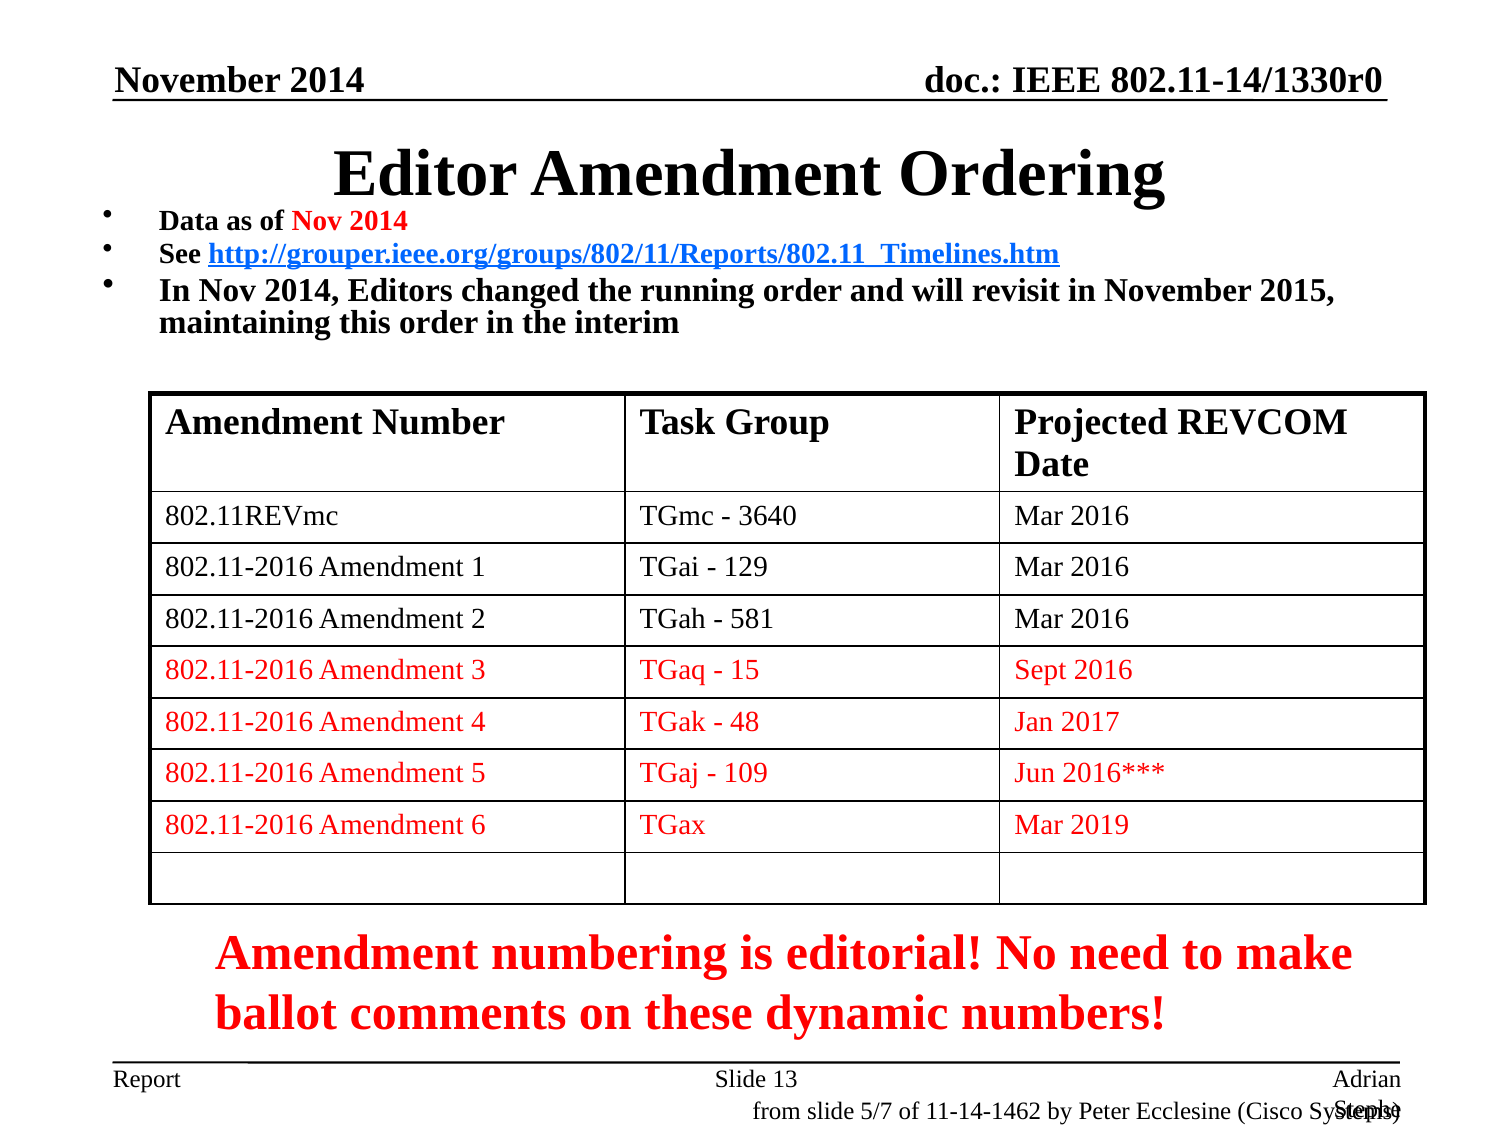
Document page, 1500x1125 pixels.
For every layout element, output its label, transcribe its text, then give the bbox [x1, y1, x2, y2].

slide_number Slide 13 [714, 1061, 798, 1087]
text_box from slide 5/7 of 11-14-1462 by Peter Ecclesine (Cisco Systems) [343, 1087, 1417, 1125]
table_header Task Group [626, 396, 999, 491]
table_cell Mar 2016 [1000, 596, 1423, 645]
table_cell Jun 2016*** [1000, 750, 1423, 800]
table_cell 802.11-2016 Amendment 1 [152, 544, 624, 594]
table_cell Mar 2019 [1000, 802, 1423, 852]
table_cell TGah - 581 [626, 596, 999, 645]
table_cell TGaj - 109 [626, 750, 999, 800]
table_cell 802.11-2016 Amendment 2 [152, 596, 624, 645]
table_cell [152, 853, 624, 903]
table_cell TGmc - 3640 [626, 492, 999, 542]
table_cell Mar 2016 [1000, 492, 1423, 542]
table_cell Sept 2016 [1000, 647, 1423, 697]
text_box Data as of Nov 2014 See http://grouper.ieee.org/groups/802/11/Reports/802.11_Timelines.htm In Nov 2014, Editors changed the running order and will revisit in November 2015, maintaining this order in the interim [87, 200, 1388, 388]
table_cell [626, 853, 999, 903]
table_cell TGai - 129 [626, 544, 999, 594]
table_cell 802.11-2016 Amendment 4 [152, 699, 624, 748]
table_cell 802.11REVmc [152, 492, 624, 542]
table_cell Jan 2017 [1000, 699, 1423, 748]
table_header Projected REVCOM Date [1000, 396, 1423, 491]
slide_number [114, 54, 374, 101]
table_cell [1000, 853, 1423, 903]
table_cell 802.11-2016 Amendment 3 [152, 647, 624, 697]
table_header Amendment Number [152, 396, 624, 491]
footer Adrian Stephens, Intel Corporation [1324, 1061, 1402, 1087]
title Editor Amendment Ordering [112, 112, 1388, 200]
table_cell Mar 2016 [1000, 544, 1423, 594]
table_cell TGax [626, 802, 999, 852]
table_cell TGaq - 15 [626, 647, 999, 697]
table_cell 802.11-2016 Amendment 6 [152, 802, 624, 852]
table_cell TGak - 48 [626, 699, 999, 748]
text_box Amendment numbering is editorial! No need to make ballot comments on these dynamic numbers! [200, 912, 1375, 1048]
table_cell 802.11-2016 Amendment 5 [152, 750, 624, 800]
